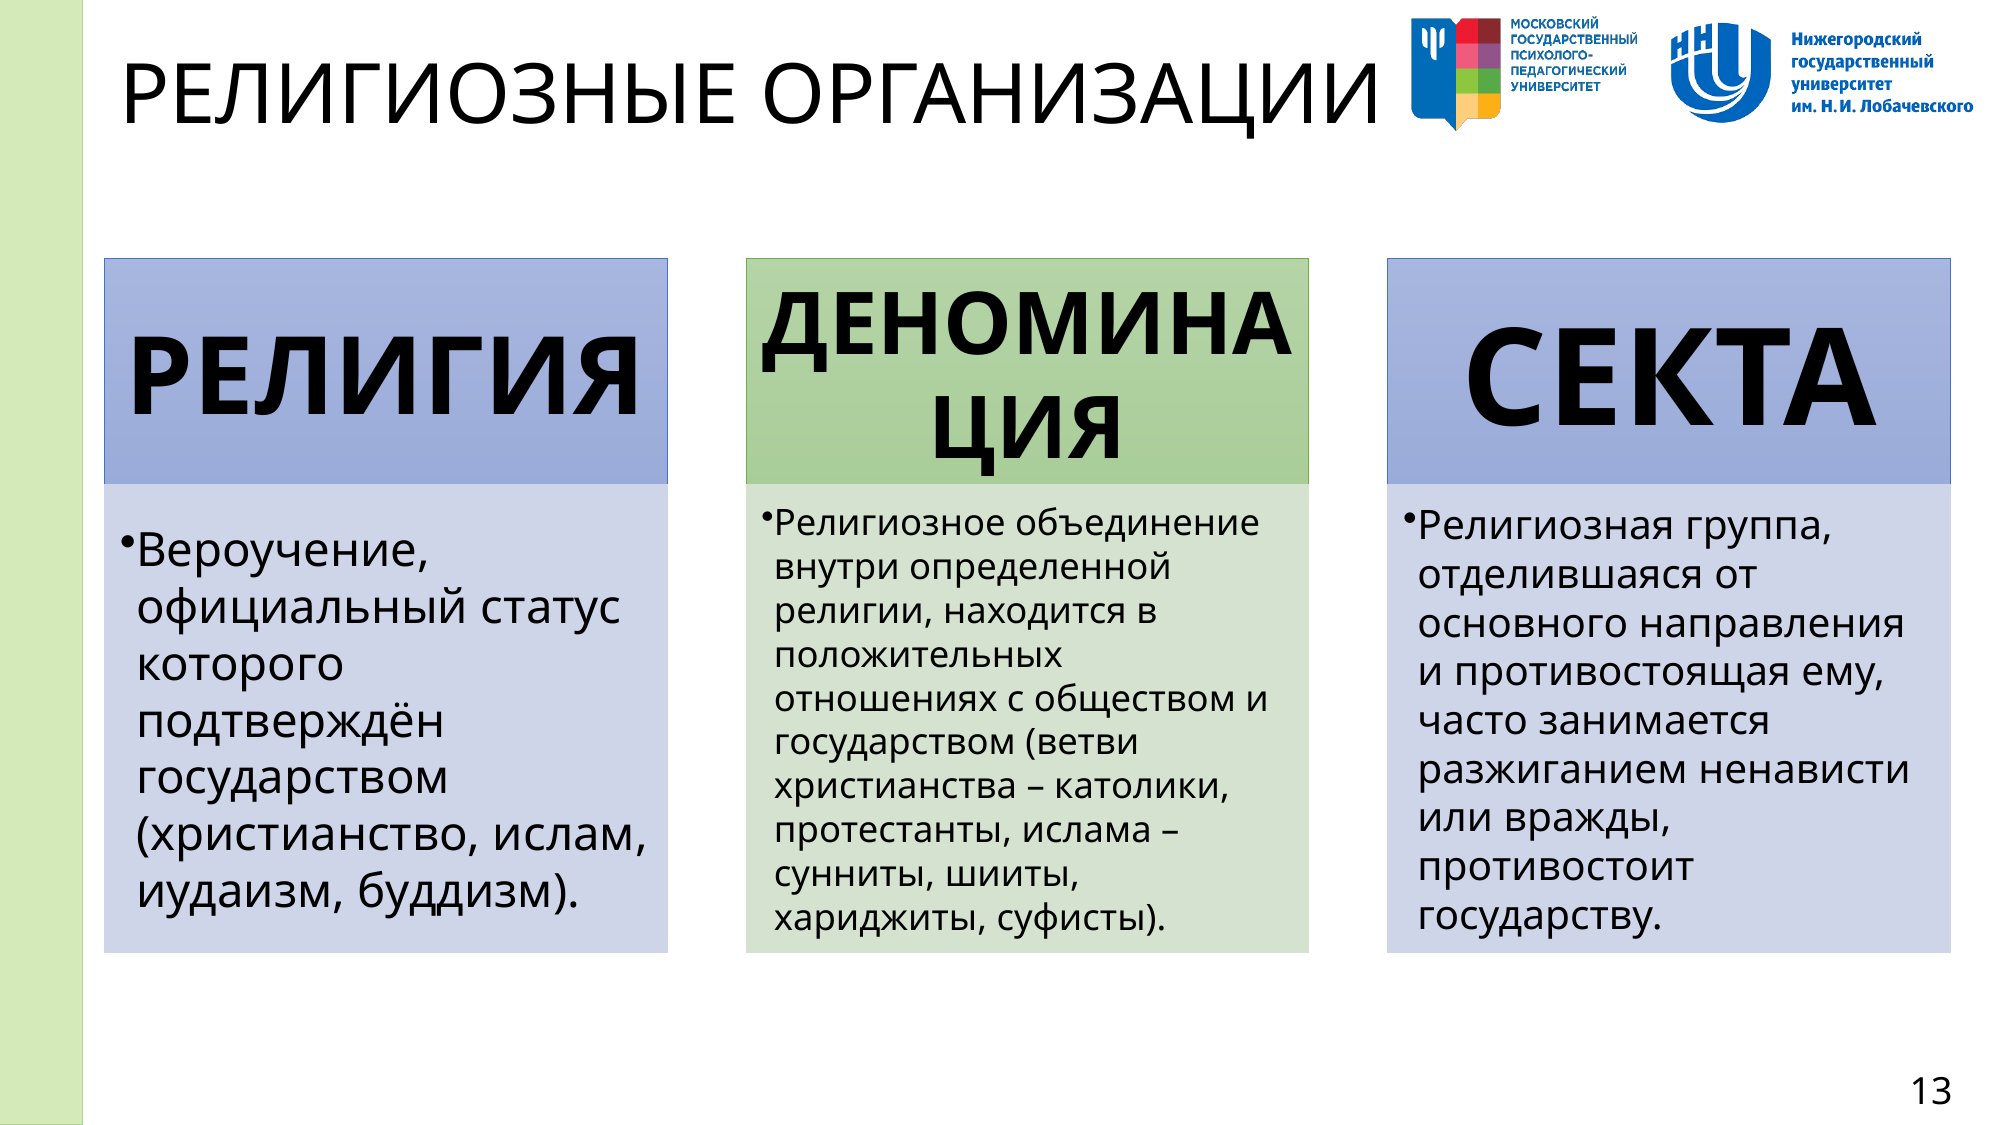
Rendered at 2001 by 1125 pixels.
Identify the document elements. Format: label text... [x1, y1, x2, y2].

text_box [0, 0, 83, 1125]
picture [1408, 16, 1637, 134]
picture [1658, 0, 2000, 150]
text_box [104, 161, 1951, 1051]
text_box 13 [1892, 1061, 1987, 1122]
text_box РЕЛИГИОЗНЫЕ ОРГАНИЗАЦИИ [104, 33, 1773, 148]
